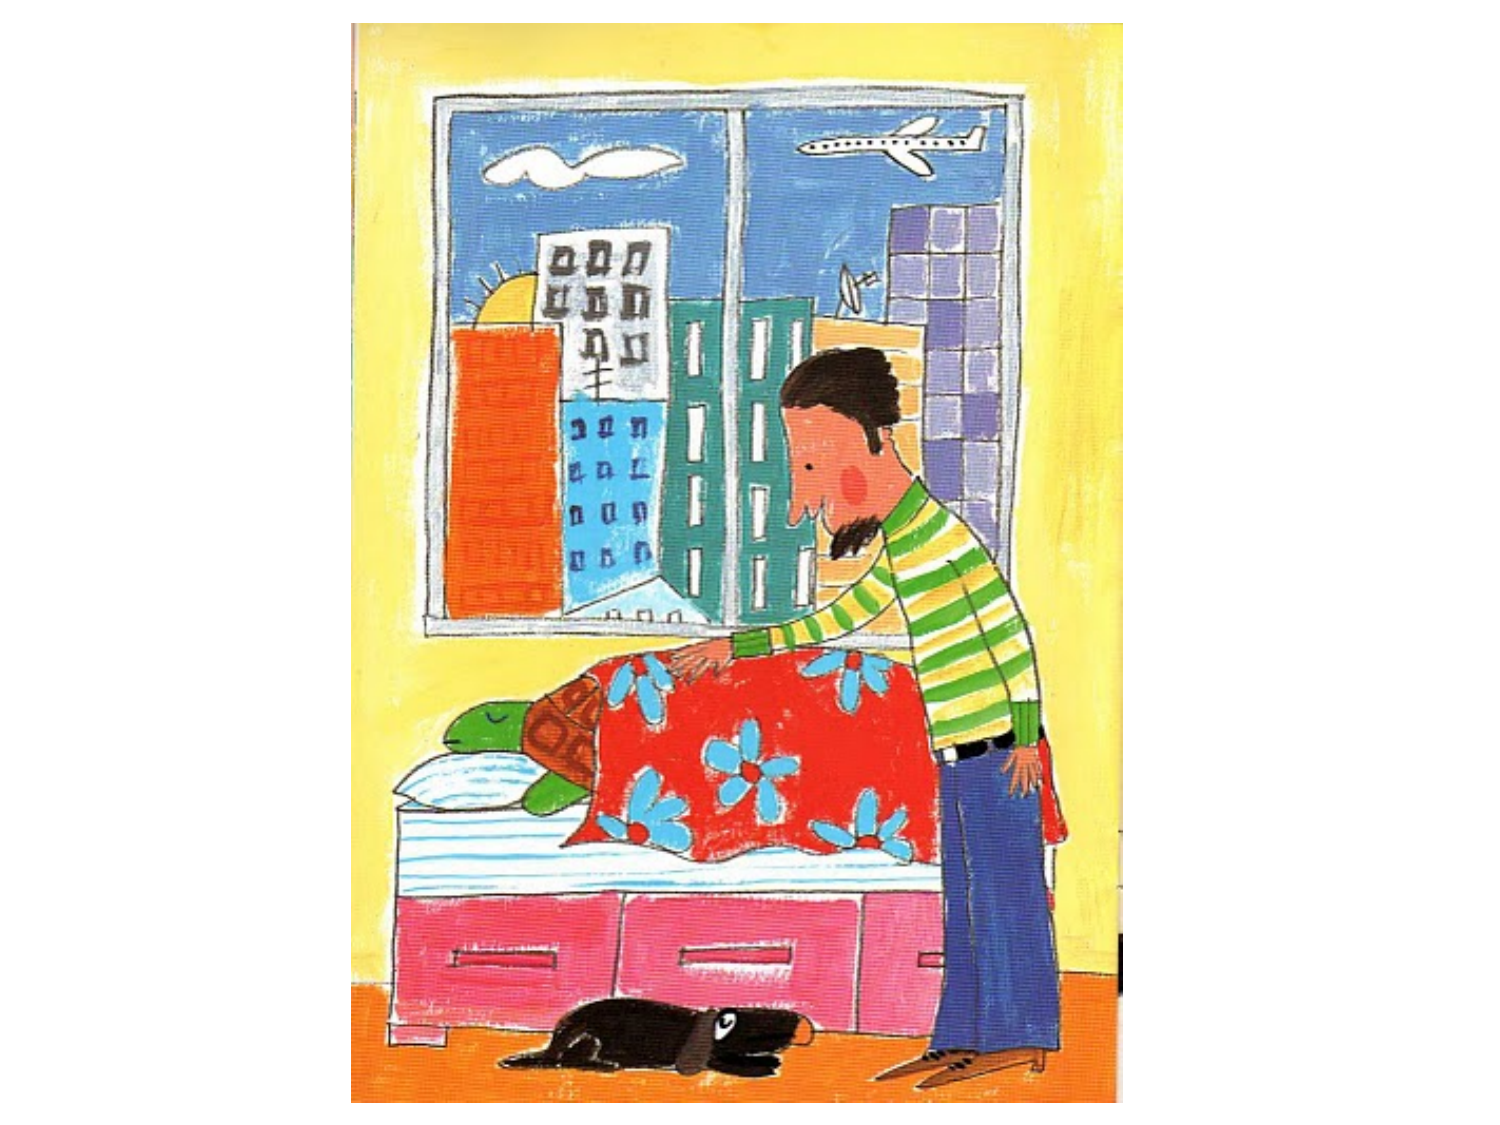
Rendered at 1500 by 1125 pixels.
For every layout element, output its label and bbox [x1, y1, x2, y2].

picture [351, 23, 1123, 1103]
